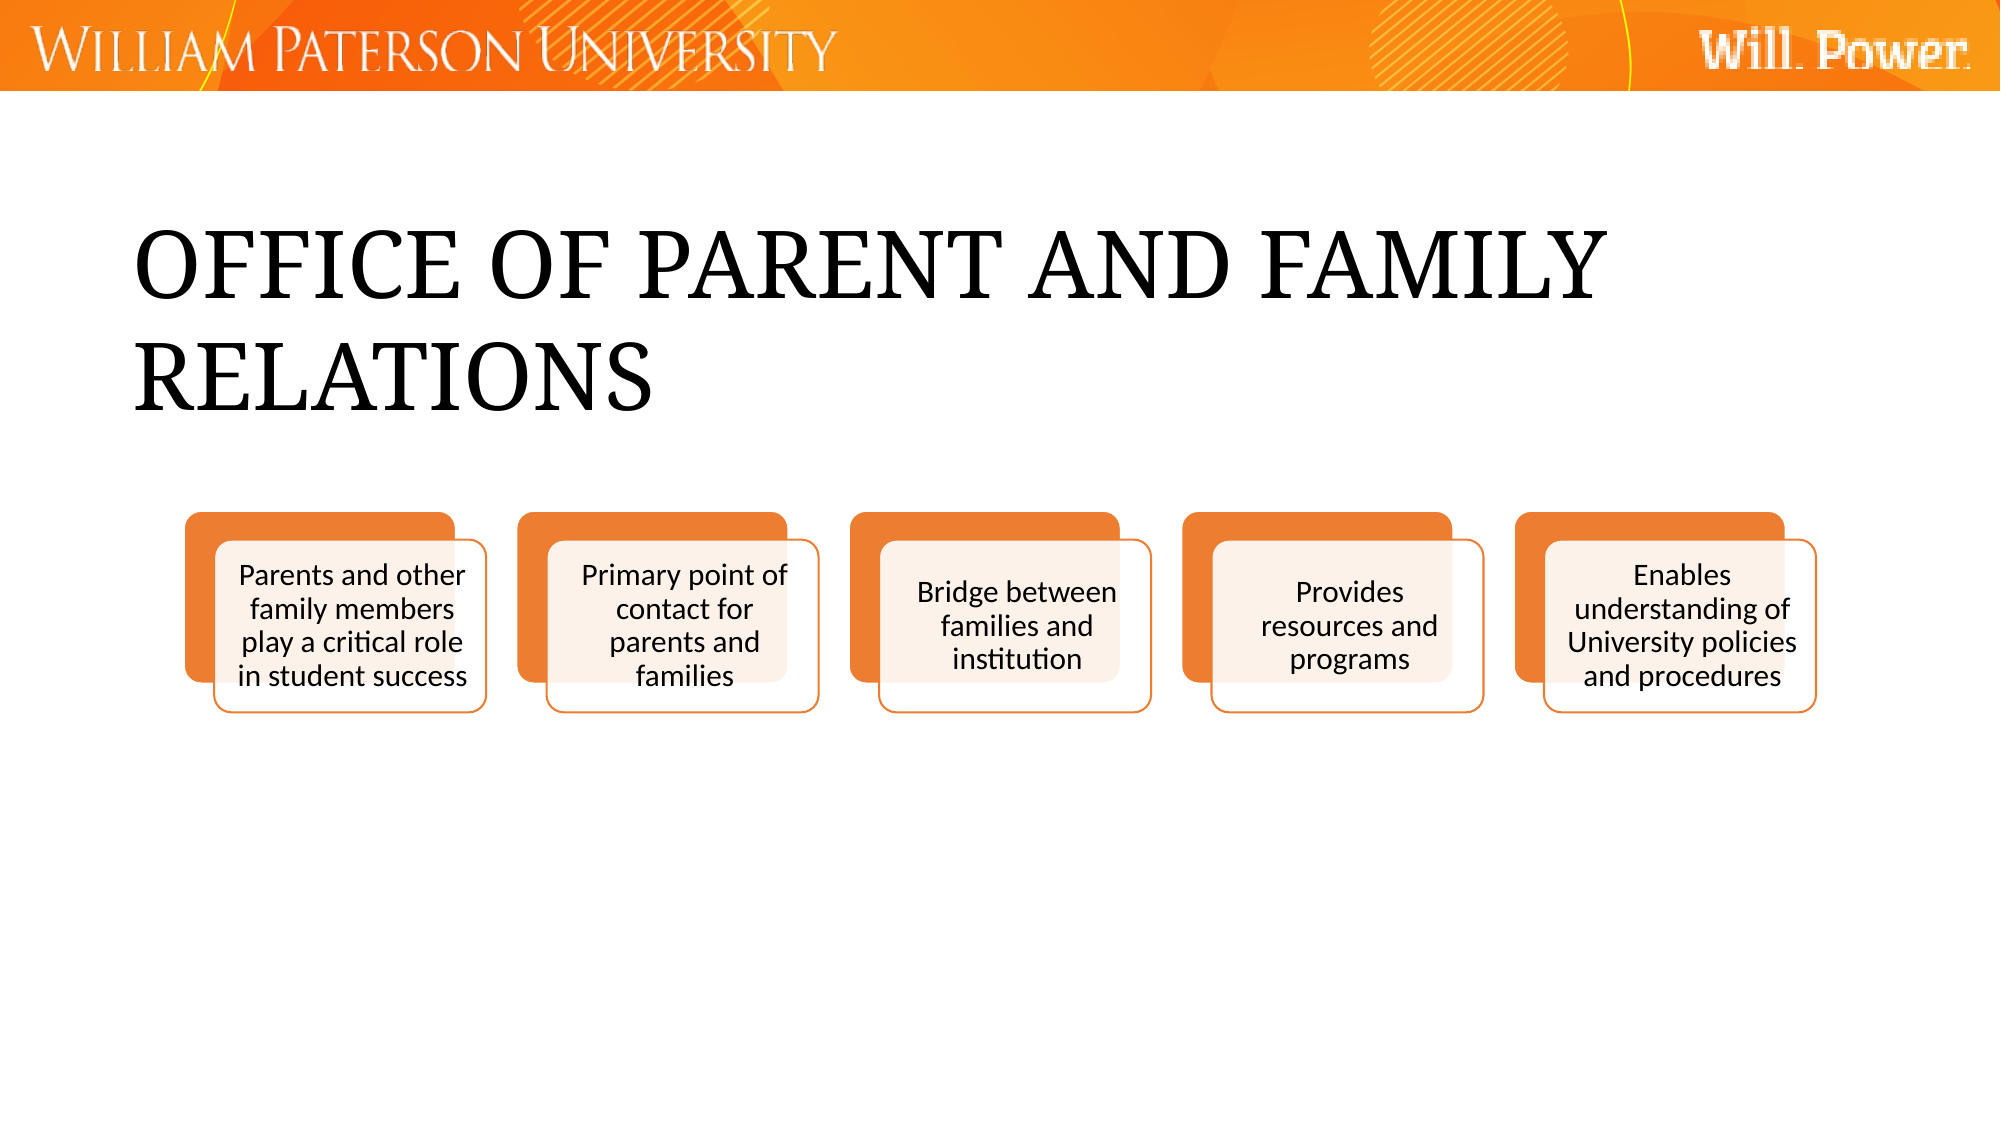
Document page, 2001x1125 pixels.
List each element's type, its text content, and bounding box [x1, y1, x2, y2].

picture [0, 0, 2000, 91]
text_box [183, 391, 1817, 832]
text_box Office of Parent and Family Relations [117, 196, 1882, 437]
